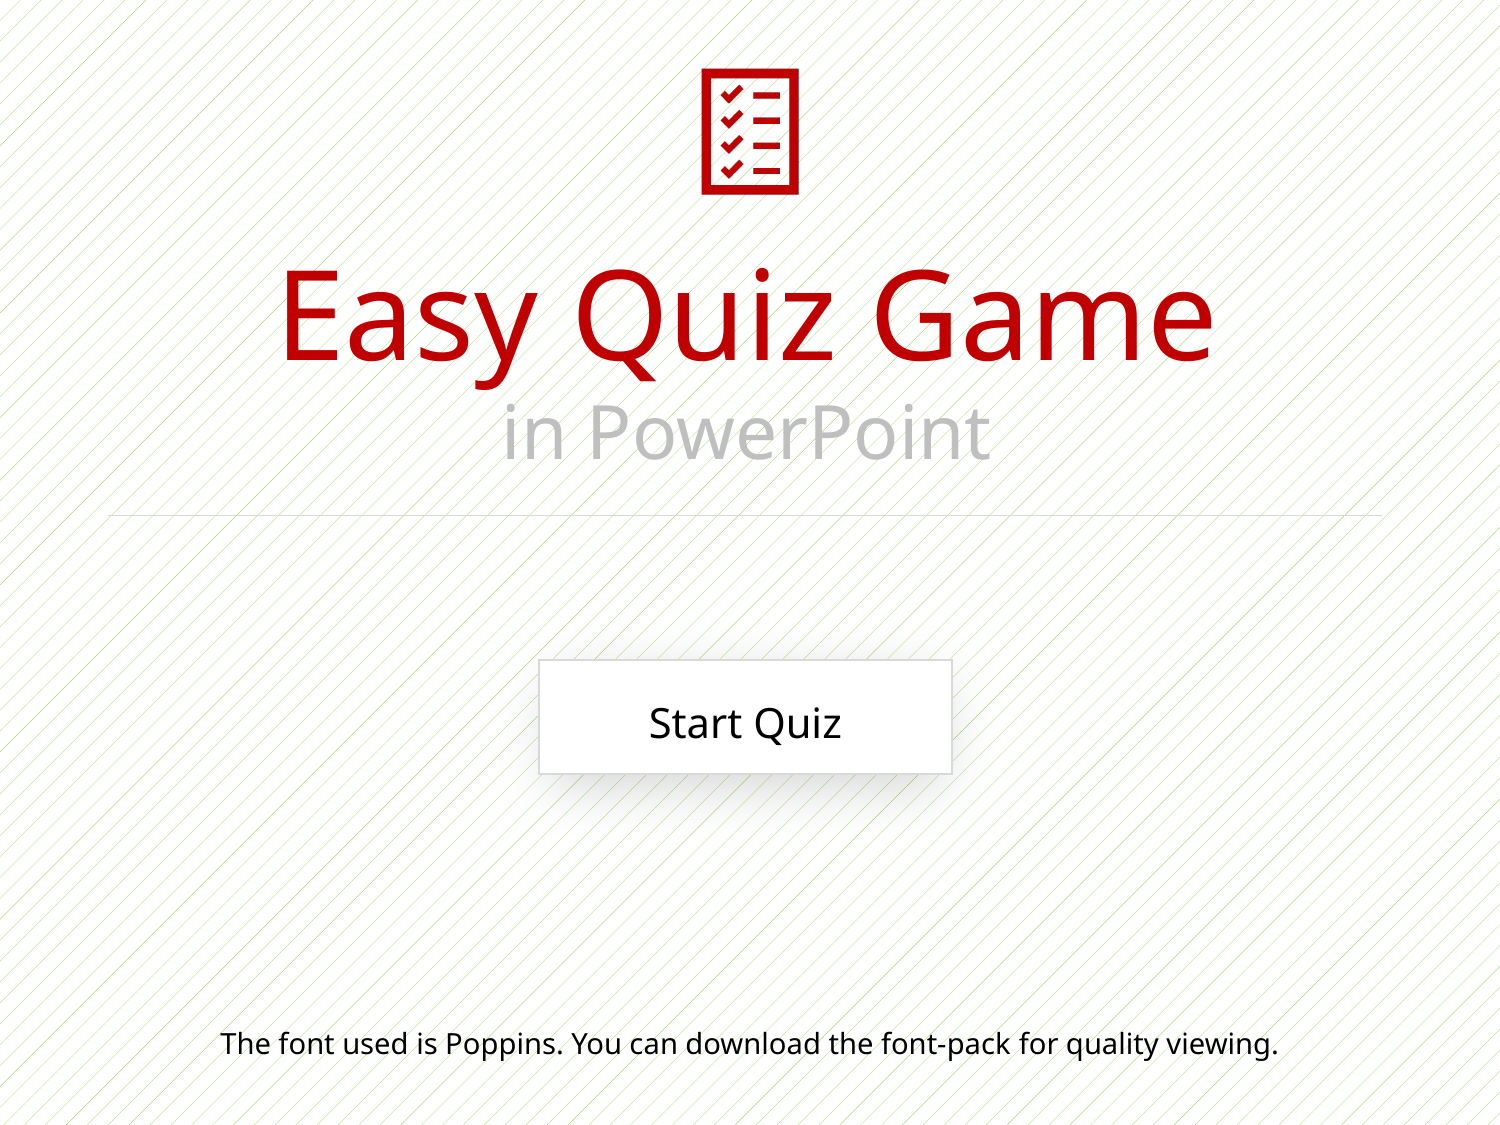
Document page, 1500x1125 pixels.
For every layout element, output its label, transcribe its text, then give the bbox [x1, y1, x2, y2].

text_box Start Quiz [538, 659, 953, 775]
picture [674, 56, 825, 207]
text_box Easy Quiz Game in PowerPoint [0, 233, 1500, 463]
text_box The font used is Poppins. You can download the font-pack for quality viewing. [205, 1017, 1295, 1068]
